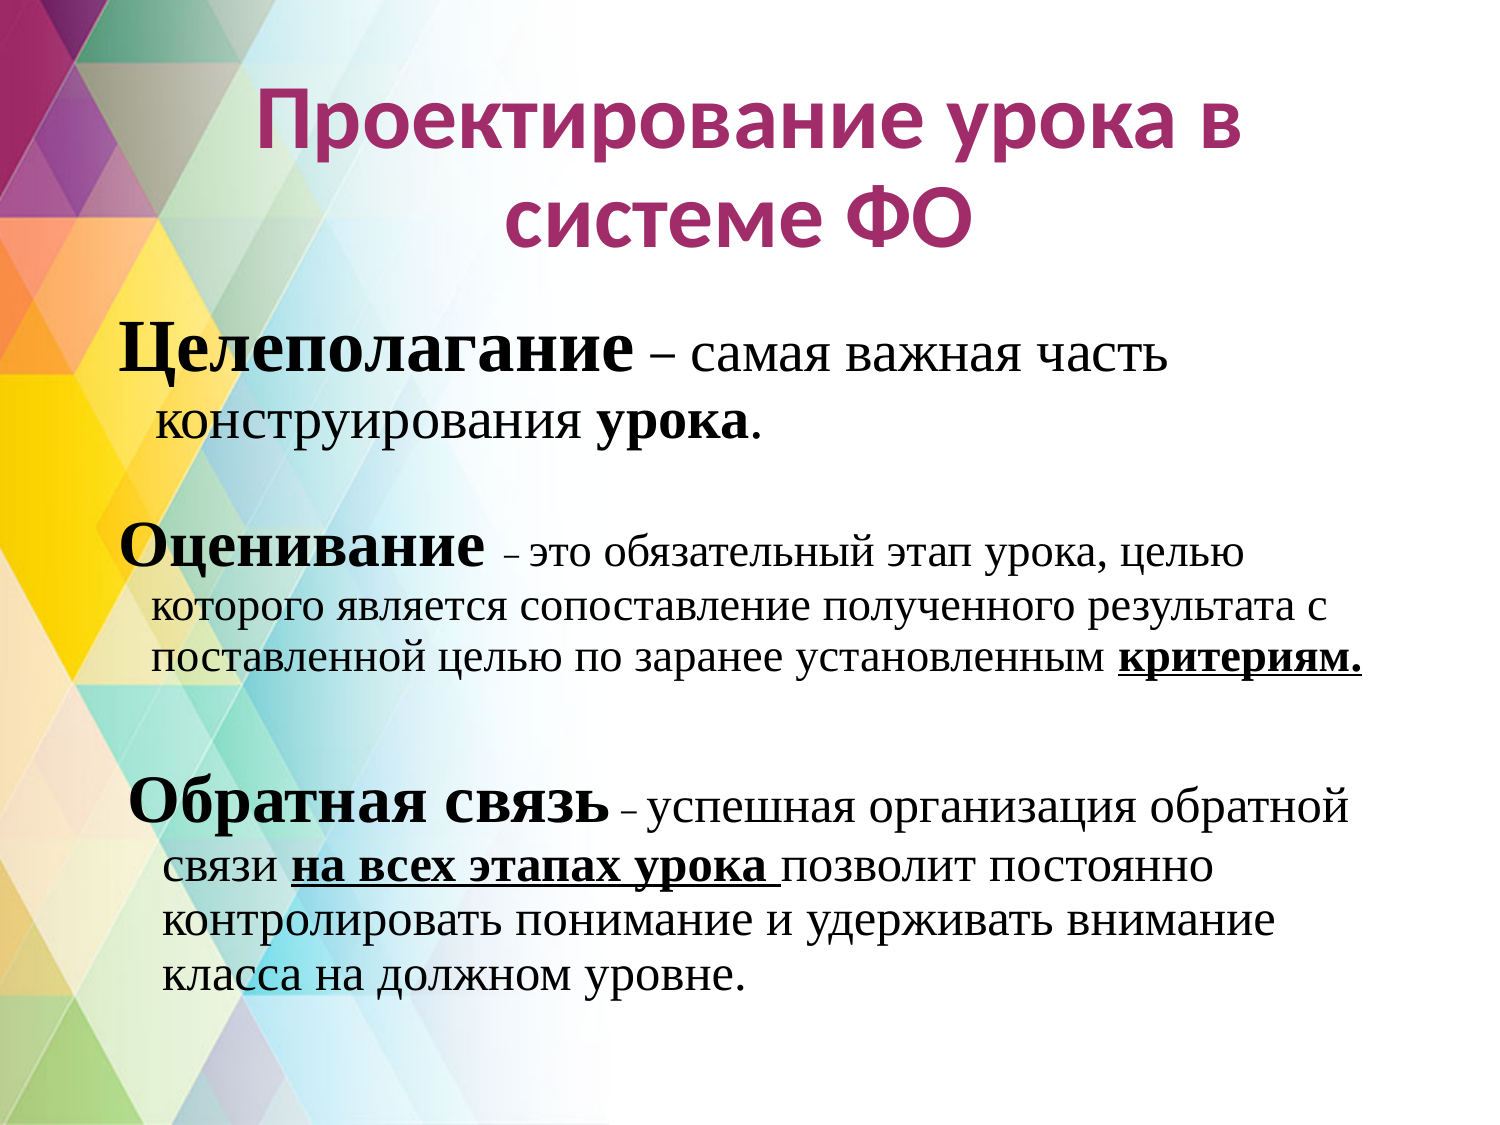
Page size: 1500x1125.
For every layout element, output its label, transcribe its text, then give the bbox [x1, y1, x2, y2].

picture [0, 0, 1500, 1125]
list Целеполагание – самая важная часть конструирования урока. [103, 299, 1391, 498]
title Проектирование урока в системе ФО [103, 59, 1397, 278]
text_box Оценивание – это обязательный этап урока, целью которого является сопоставление полученного результата с поставленной целью по заранее установленным критериям. [103, 502, 1391, 724]
text_box Обратная связь – успешная организация обратной связи на всех этапах урока позволит постоянно контролировать понимание и удерживать внимание класса на должном уровне. [112, 756, 1400, 1010]
